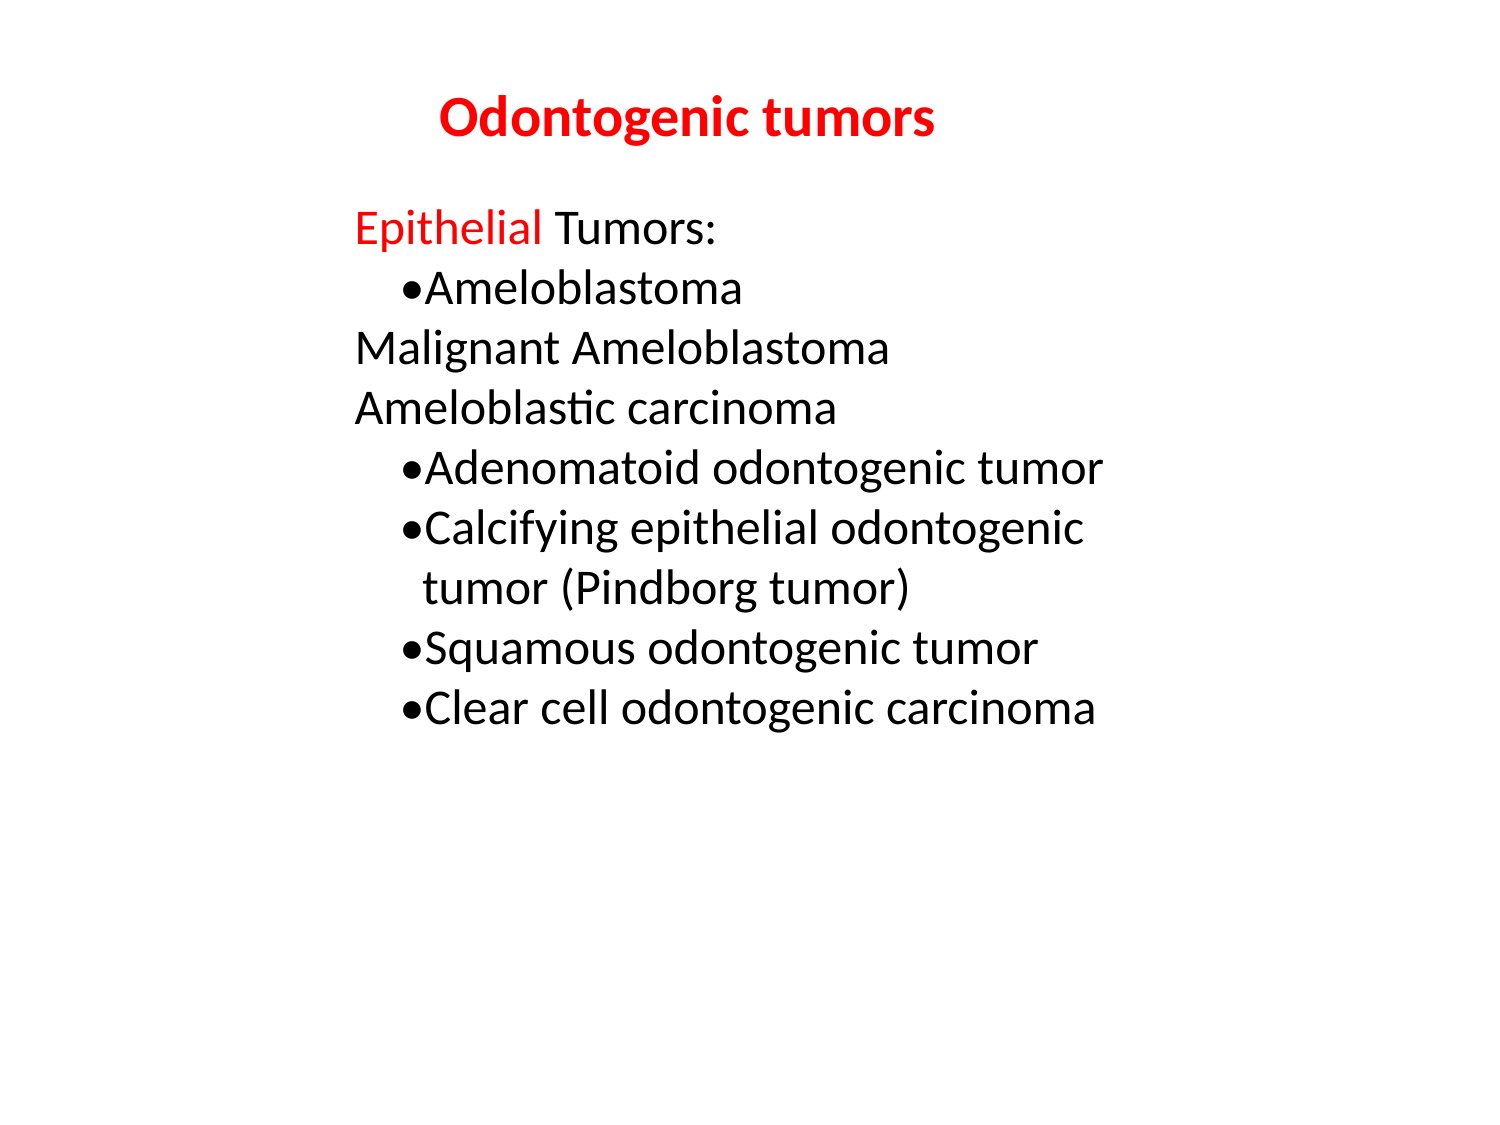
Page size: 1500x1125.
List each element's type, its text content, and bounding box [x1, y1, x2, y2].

text_box Odontogenic tumors [424, 70, 951, 156]
text_box Epithelial Tumors: •Ameloblastoma Malignant Ameloblastoma Ameloblastic carcinoma •Adenomatoid odontogenic tumor •Calcifying epithelial odontogenic tumor (Pindborg tumor) •Squamous odontogenic tumor •Clear cell odontogenic carcinoma [339, 187, 1196, 863]
